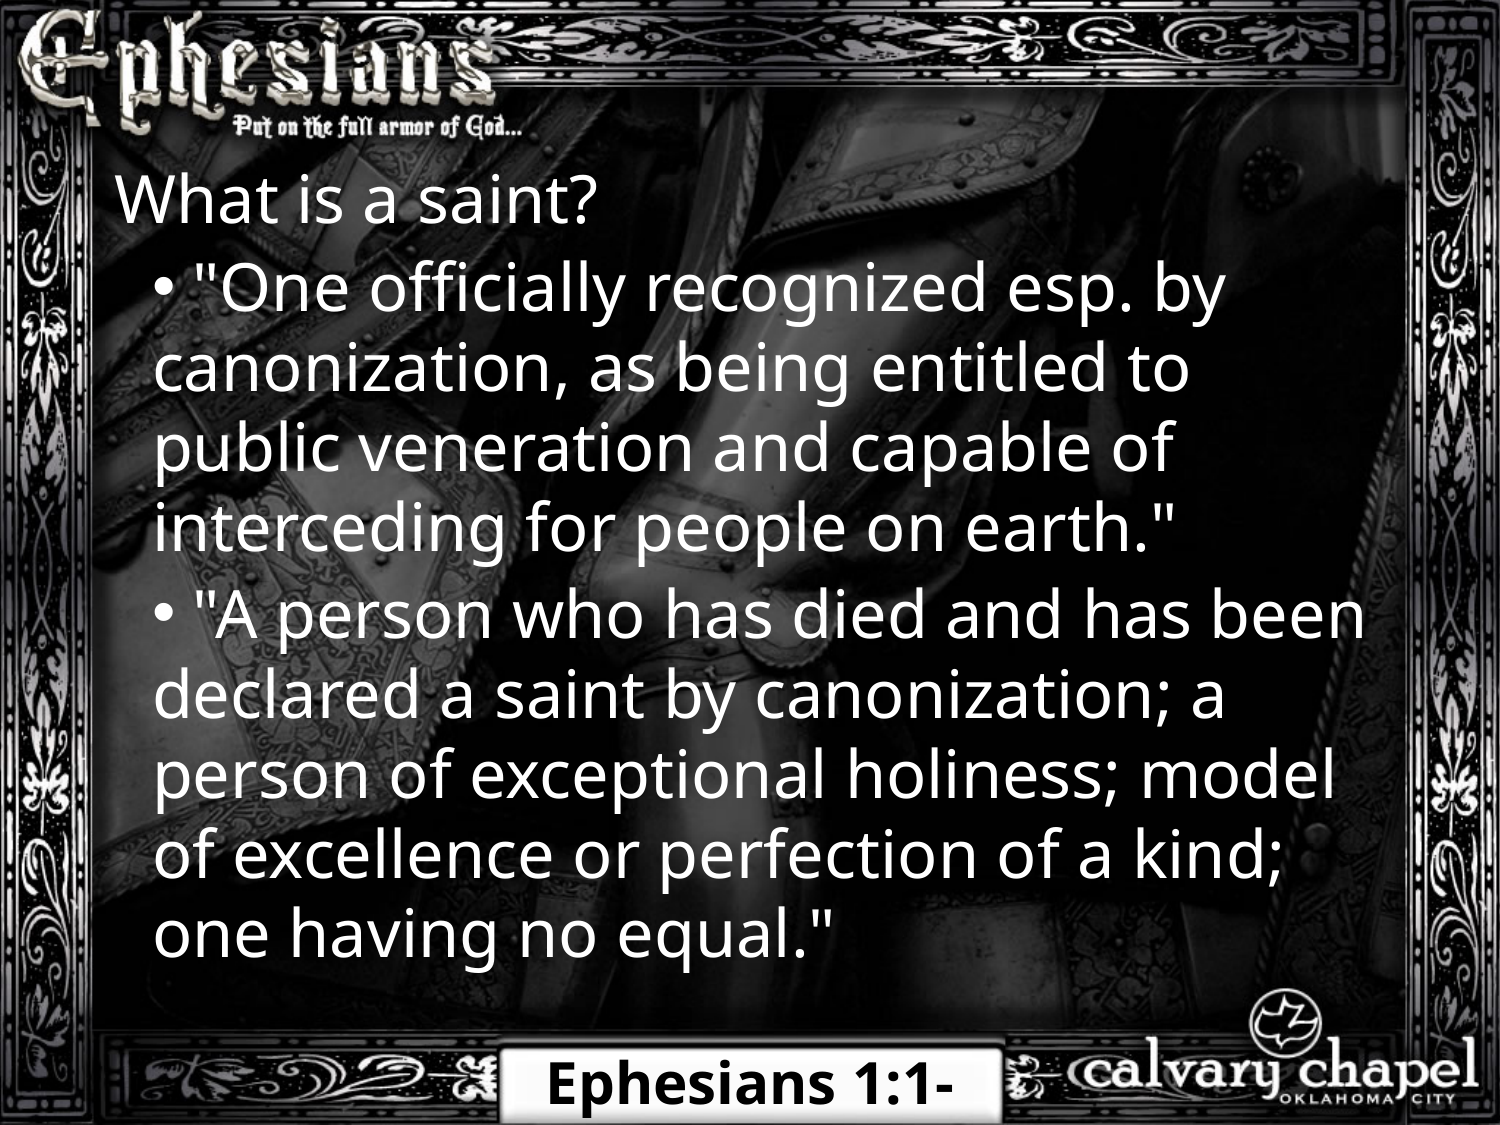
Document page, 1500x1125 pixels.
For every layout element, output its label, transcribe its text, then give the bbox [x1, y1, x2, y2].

text_box What is a saint? [99, 149, 1413, 245]
text_box "A person who has died and has been declared a saint by canonization; a person of exceptional holiness; model of excellence or perfection of a kind; one having no equal." [137, 564, 1413, 979]
picture [0, 0, 1500, 1125]
text_box Ephesians 1:1-10 [500, 1039, 1000, 1125]
text_box "One officially recognized esp. by canonization, as being entitled to public veneration and capable of interceding for people on earth." [137, 237, 1413, 564]
